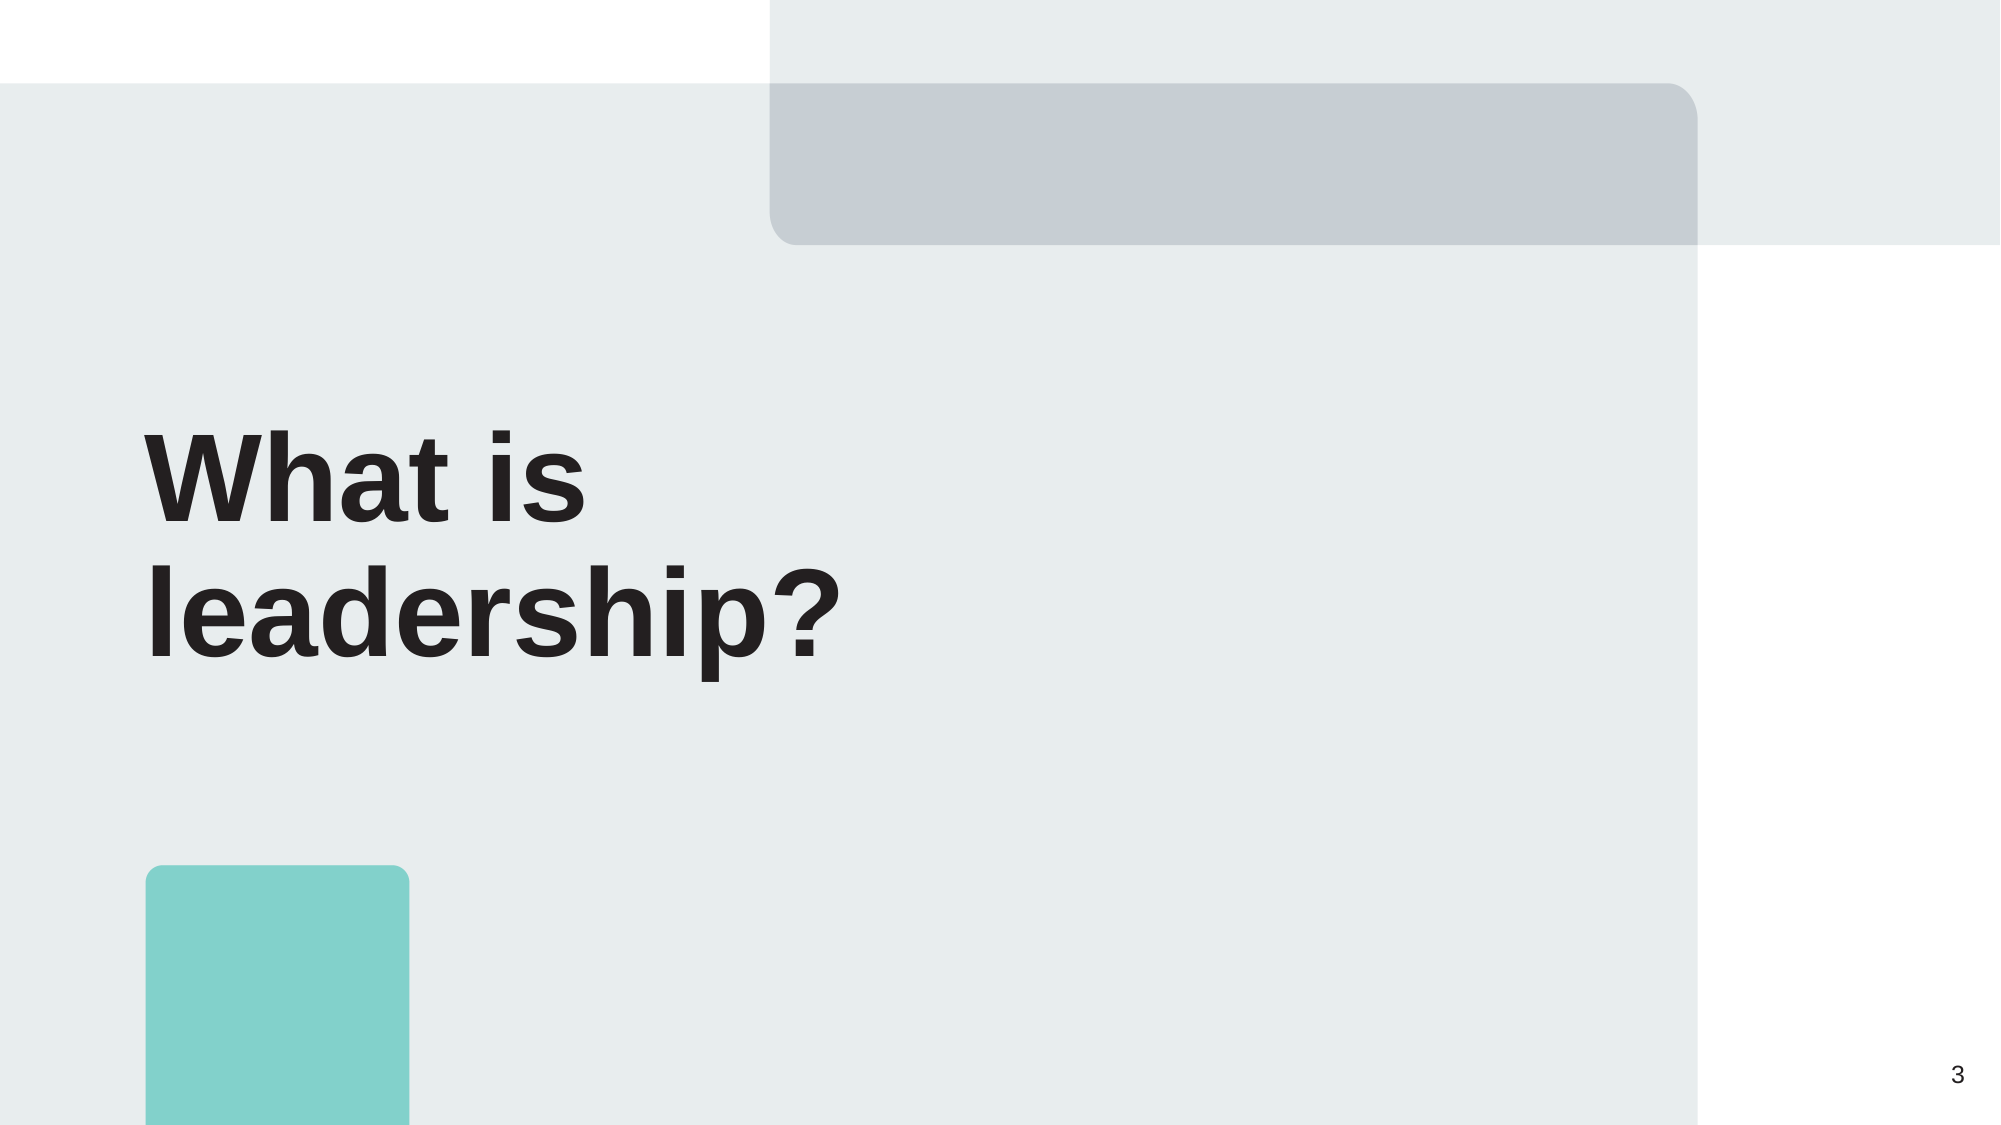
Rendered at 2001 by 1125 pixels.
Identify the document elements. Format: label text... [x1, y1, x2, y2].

list What is leadership? [144, 413, 1285, 572]
picture [0, 0, 2000, 1125]
